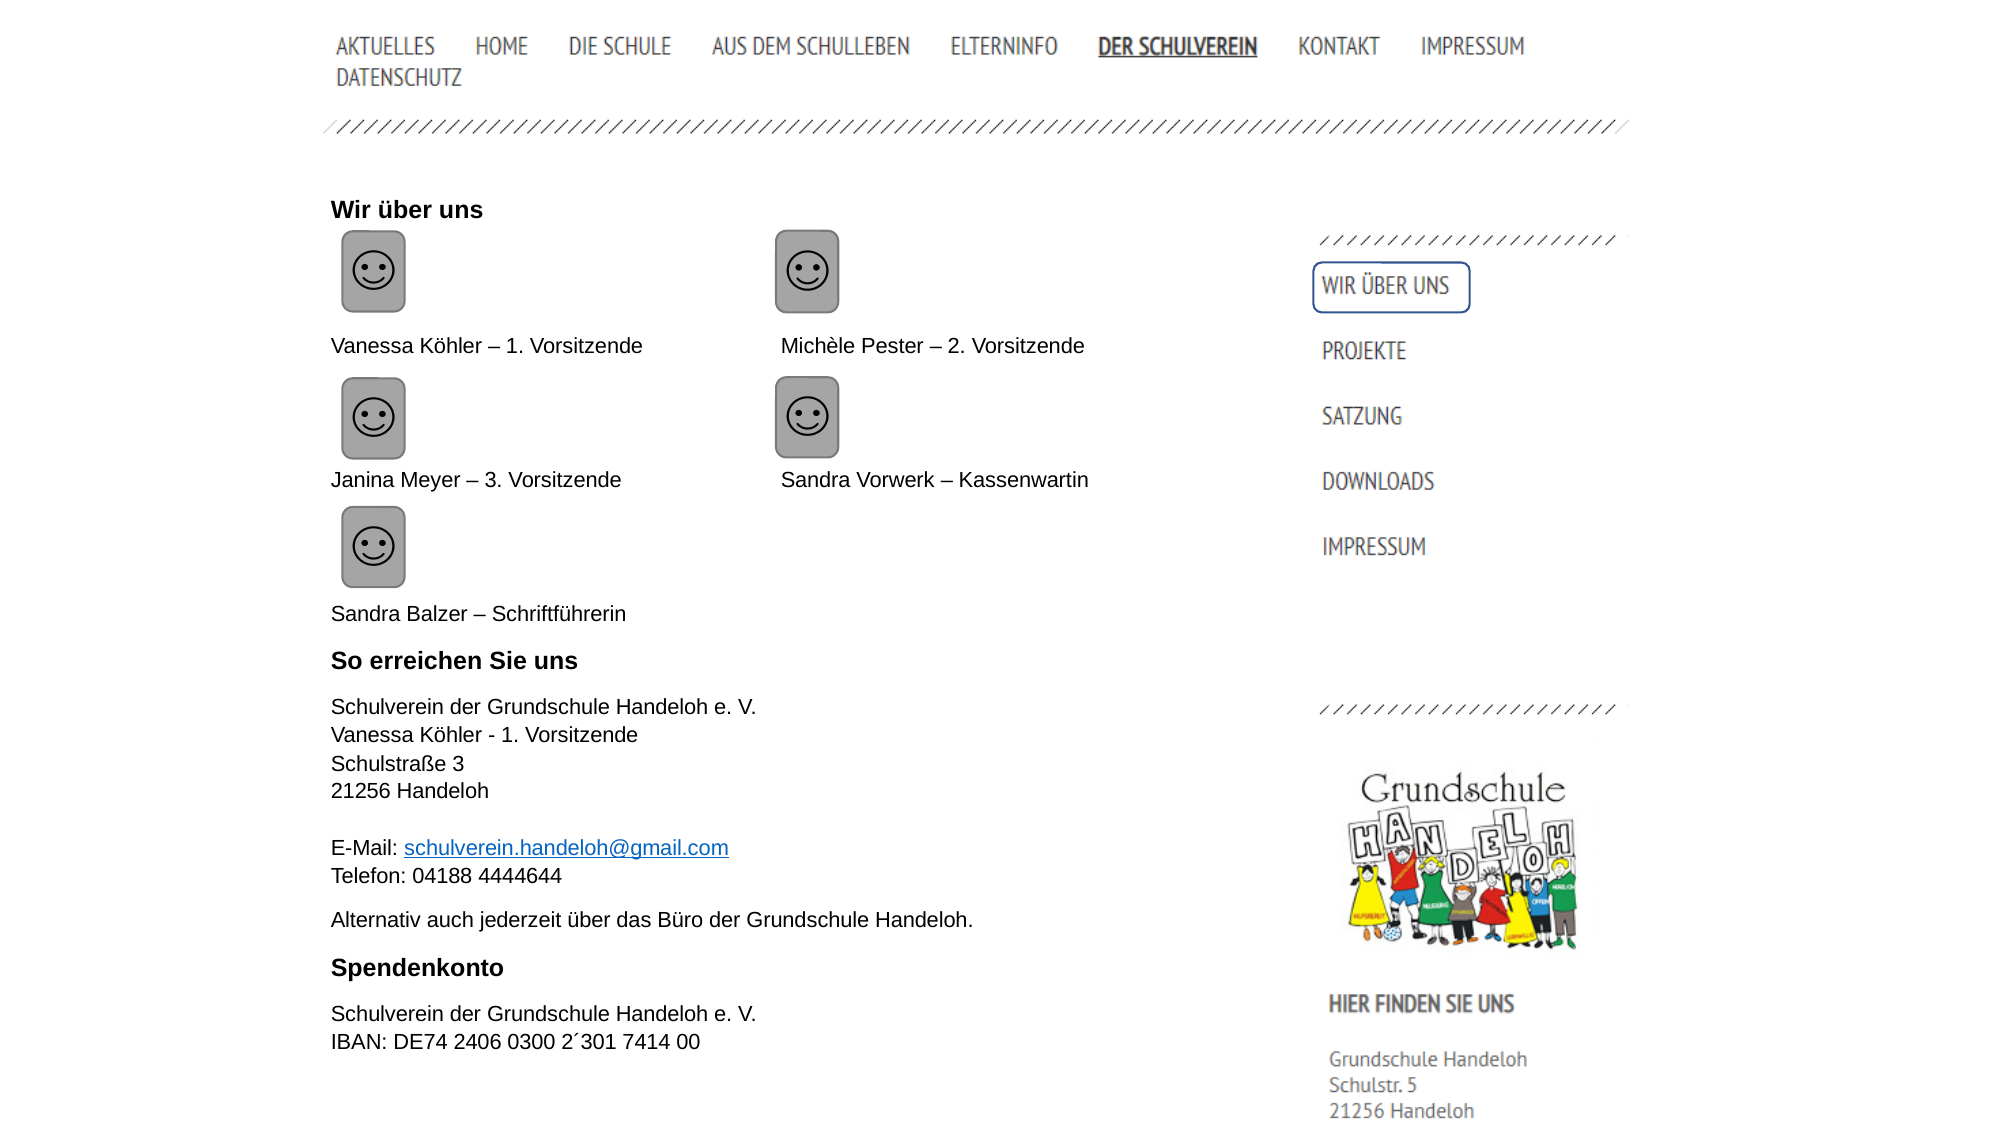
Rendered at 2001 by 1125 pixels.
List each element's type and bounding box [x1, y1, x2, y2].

text_box [776, 230, 839, 313]
picture [231, 0, 1769, 1125]
text_box [342, 231, 405, 312]
text_box [342, 378, 405, 459]
text_box [776, 377, 839, 458]
text_box [342, 506, 405, 588]
